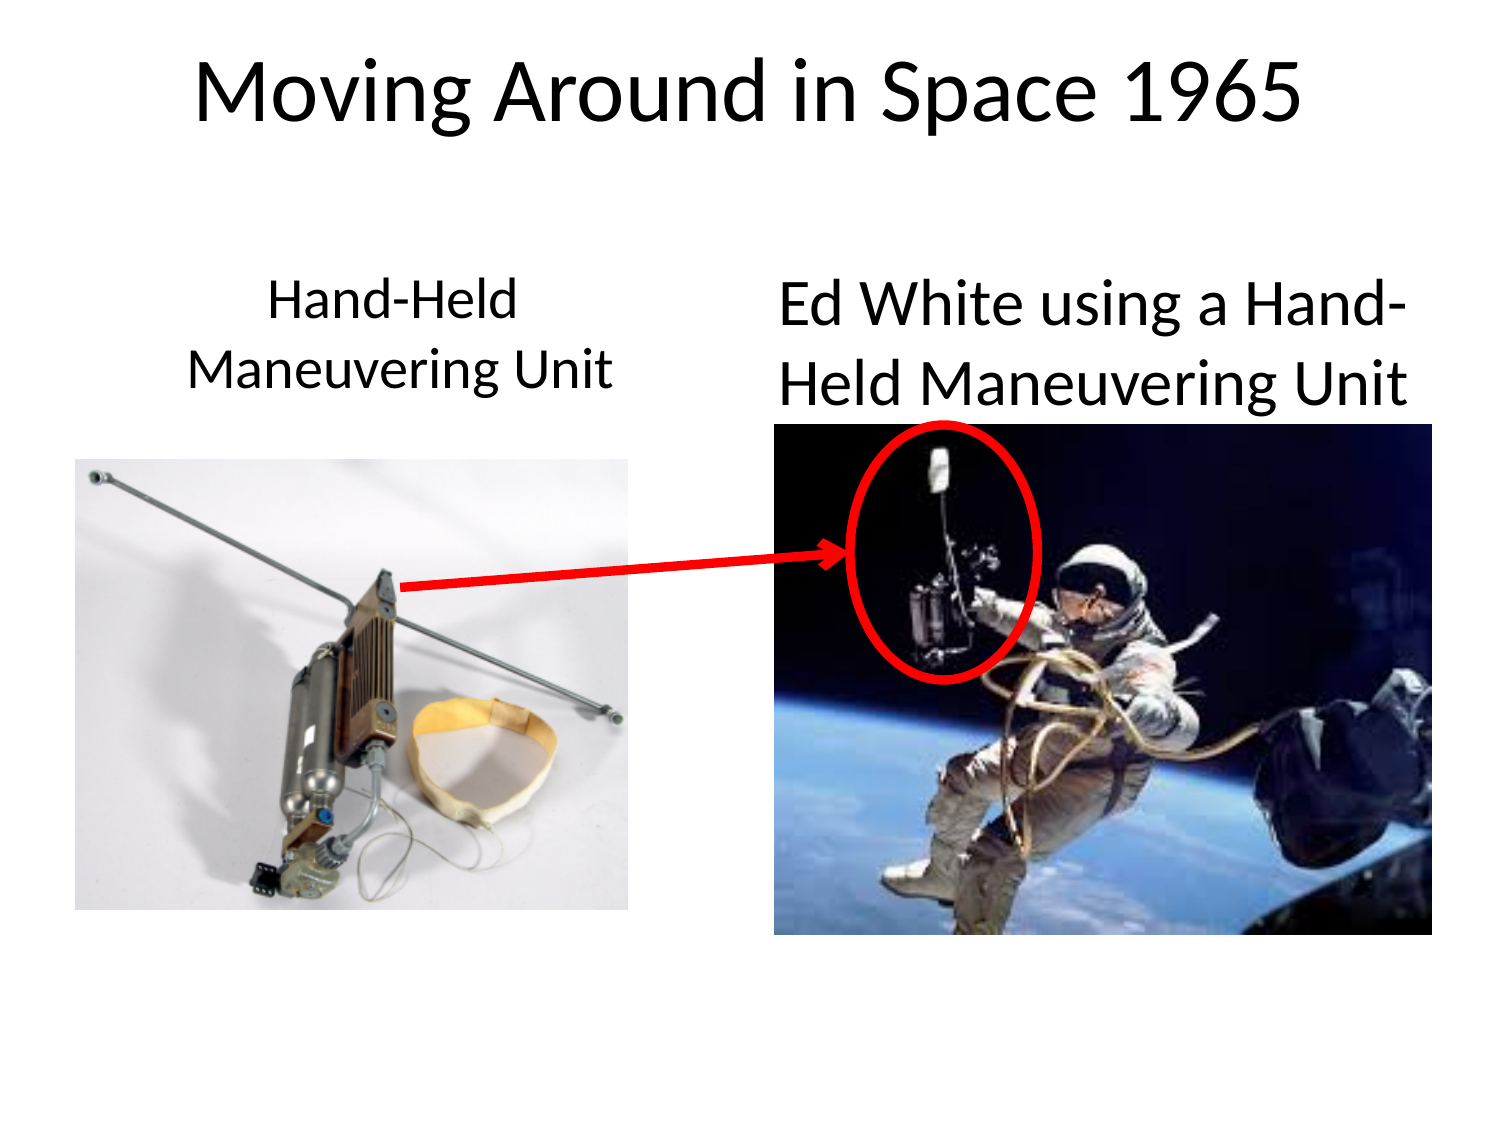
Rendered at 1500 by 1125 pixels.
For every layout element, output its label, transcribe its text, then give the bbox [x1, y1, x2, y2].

text_box Hand-Held Maneuvering Unit [62, 253, 738, 358]
picture [74, 459, 629, 911]
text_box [399, 552, 851, 588]
text_box Moving Around in Space 1965 [74, 45, 1425, 233]
text_box Ed White using a Hand-Held Maneuvering Unit [761, 251, 1425, 416]
picture [774, 424, 1432, 936]
